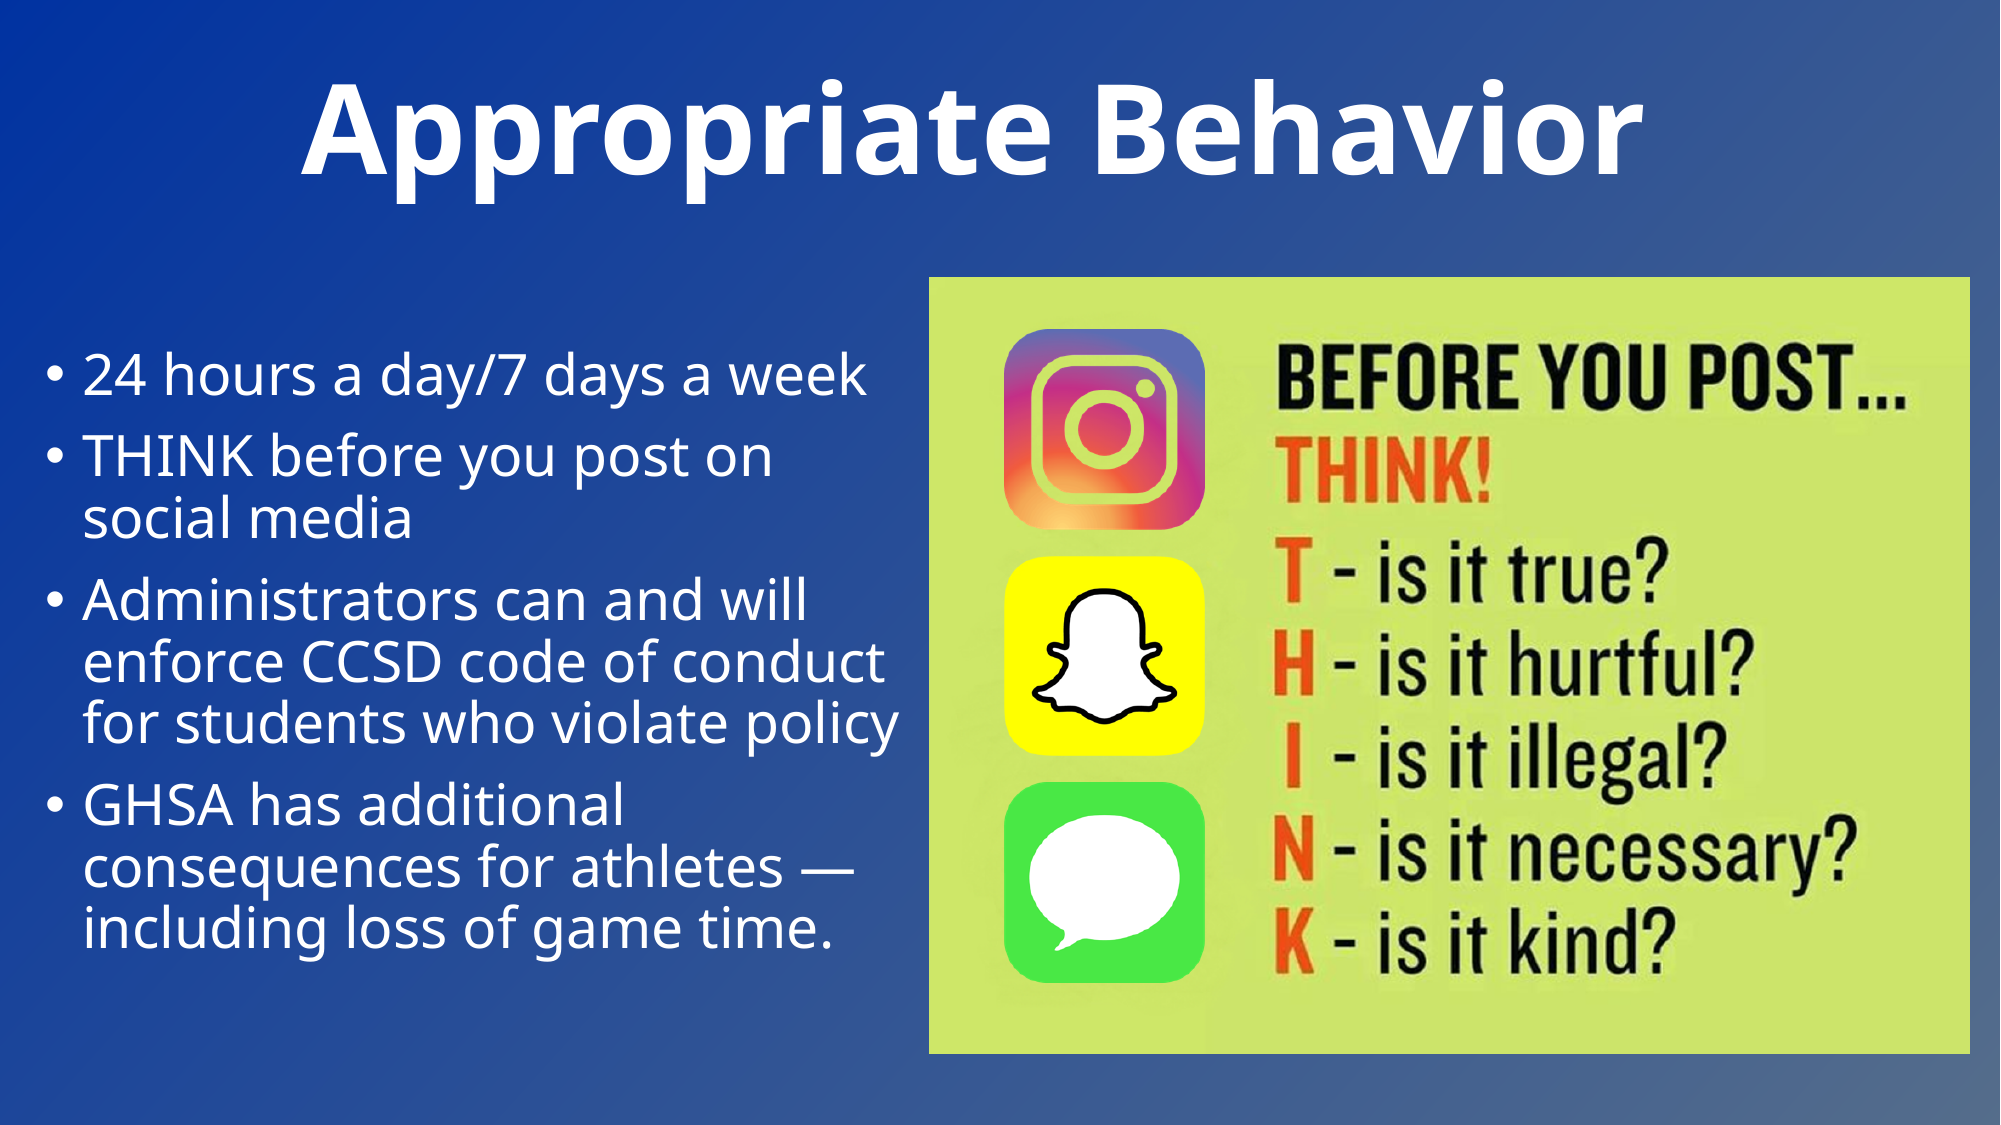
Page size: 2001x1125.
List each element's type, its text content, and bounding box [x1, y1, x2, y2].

list 24 hours a day/7 days a week THINK before you post on social media Administrators can and will enforce CCSD code of conduct for students who violate policy GHSA has additional consequences for athletes —including loss of game time. [30, 338, 927, 1035]
picture [929, 277, 1970, 1054]
title Appropriate Behavior [185, 45, 1763, 223]
